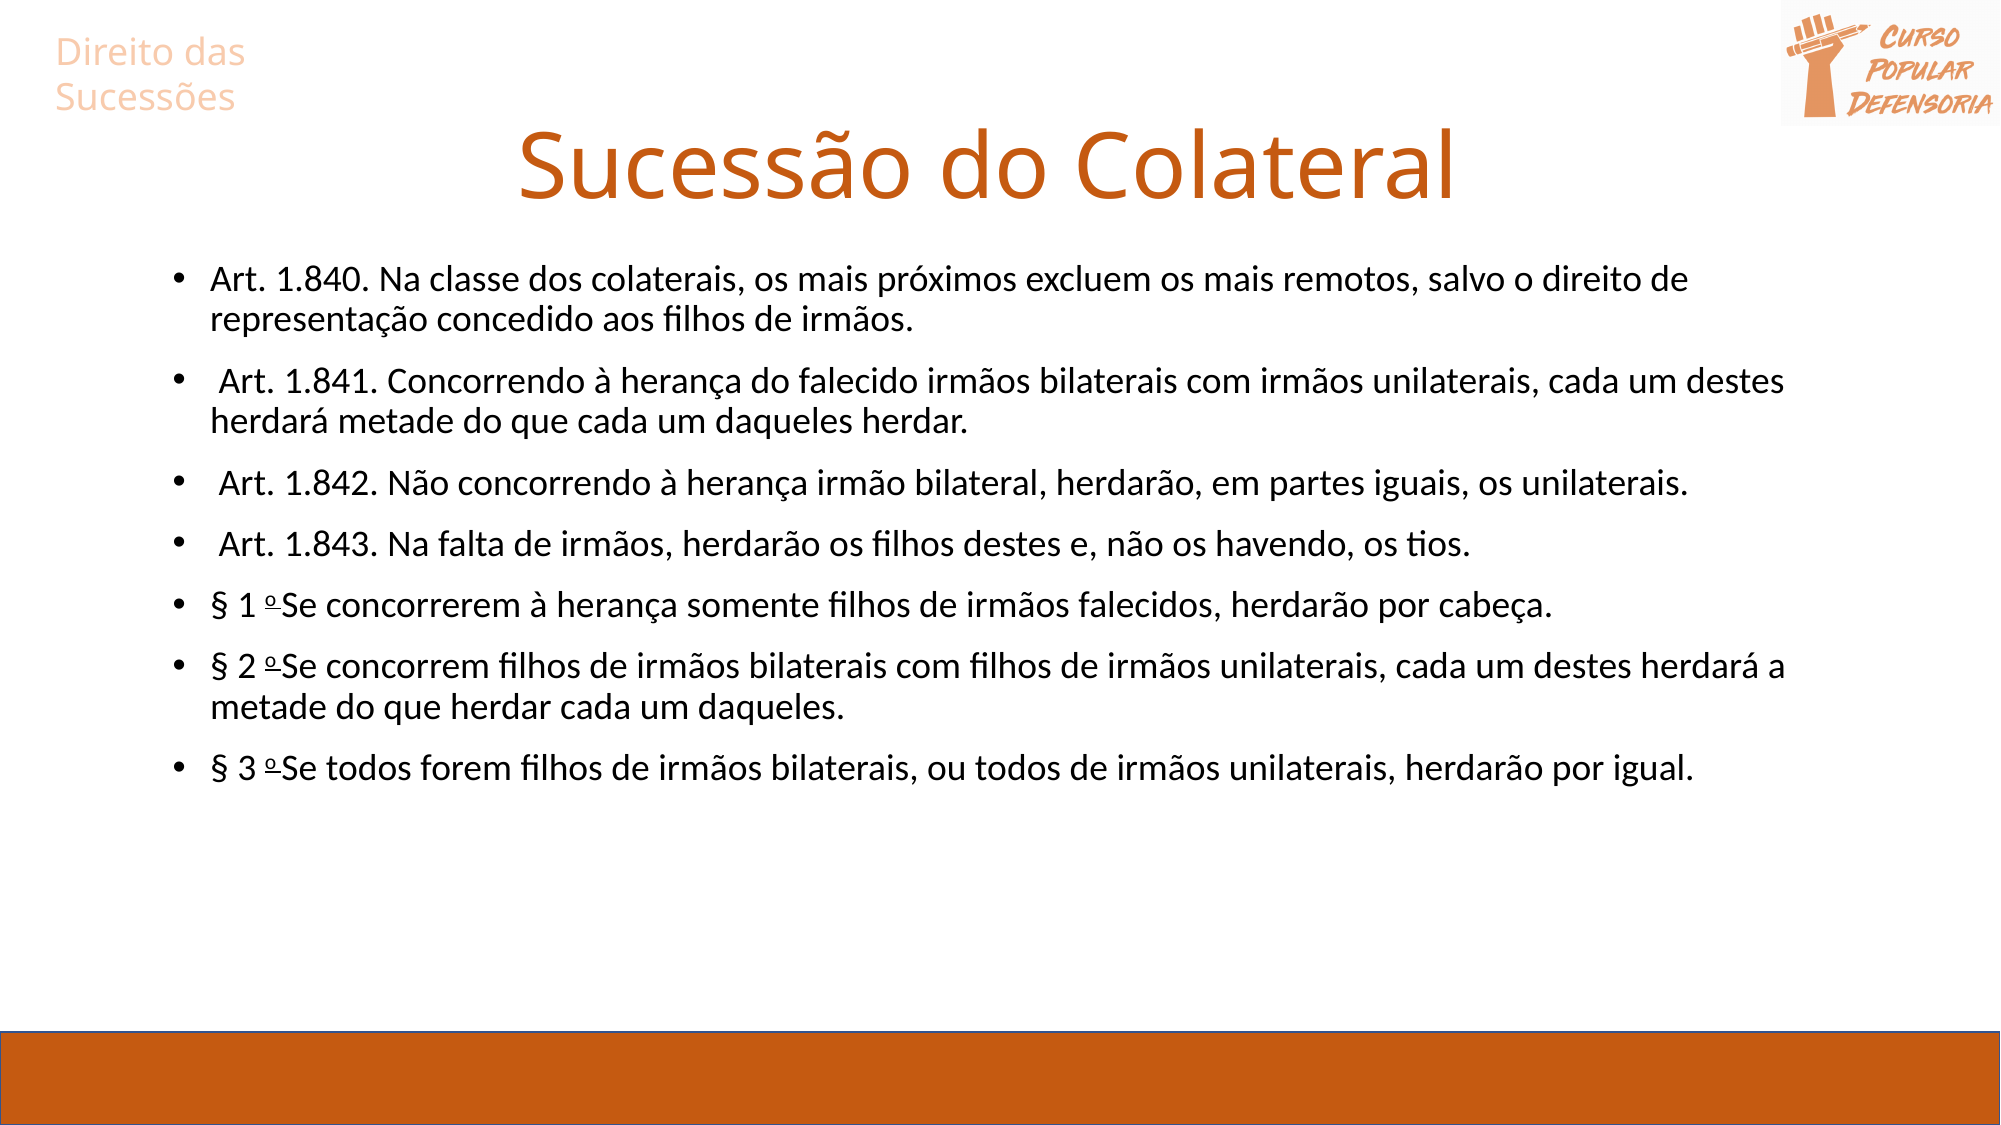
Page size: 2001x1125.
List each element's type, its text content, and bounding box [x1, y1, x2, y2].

text_box [0, 1031, 2000, 1125]
list Art. 1.840. Na classe dos colaterais, os mais próximos excluem os mais remotos, salvo o direito de representação concedido aos filhos de irmãos. Art. 1.841. Concorrendo à herança do falecido irmãos bilaterais com irmãos unilaterais, cada um destes herdará metade do que cada um daqueles herdar. Art. 1.842. Não concorrendo à herança irmão bilateral, herdarão, em partes iguais, os unilaterais. Art. 1.843. Na falta de irmãos, herdarão os filhos destes e, não os havendo, os tios. § 1 o Se concorrerem à herança somente filhos de irmãos falecidos, herdarão por cabeça. § 2 o Se concorrem filhos de irmãos bilaterais com filhos de irmãos unilaterais, cada um destes herdará a metade do que herdar cada um daqueles. § 3 o Se todos forem filhos de irmãos bilaterais, ou todos de irmãos unilaterais, herdarão por igual. [157, 251, 1883, 1000]
text_box Direito das Sucessões [40, 20, 380, 126]
title Sucessão do Colateral [137, 59, 1863, 278]
picture [1781, 0, 2000, 126]
